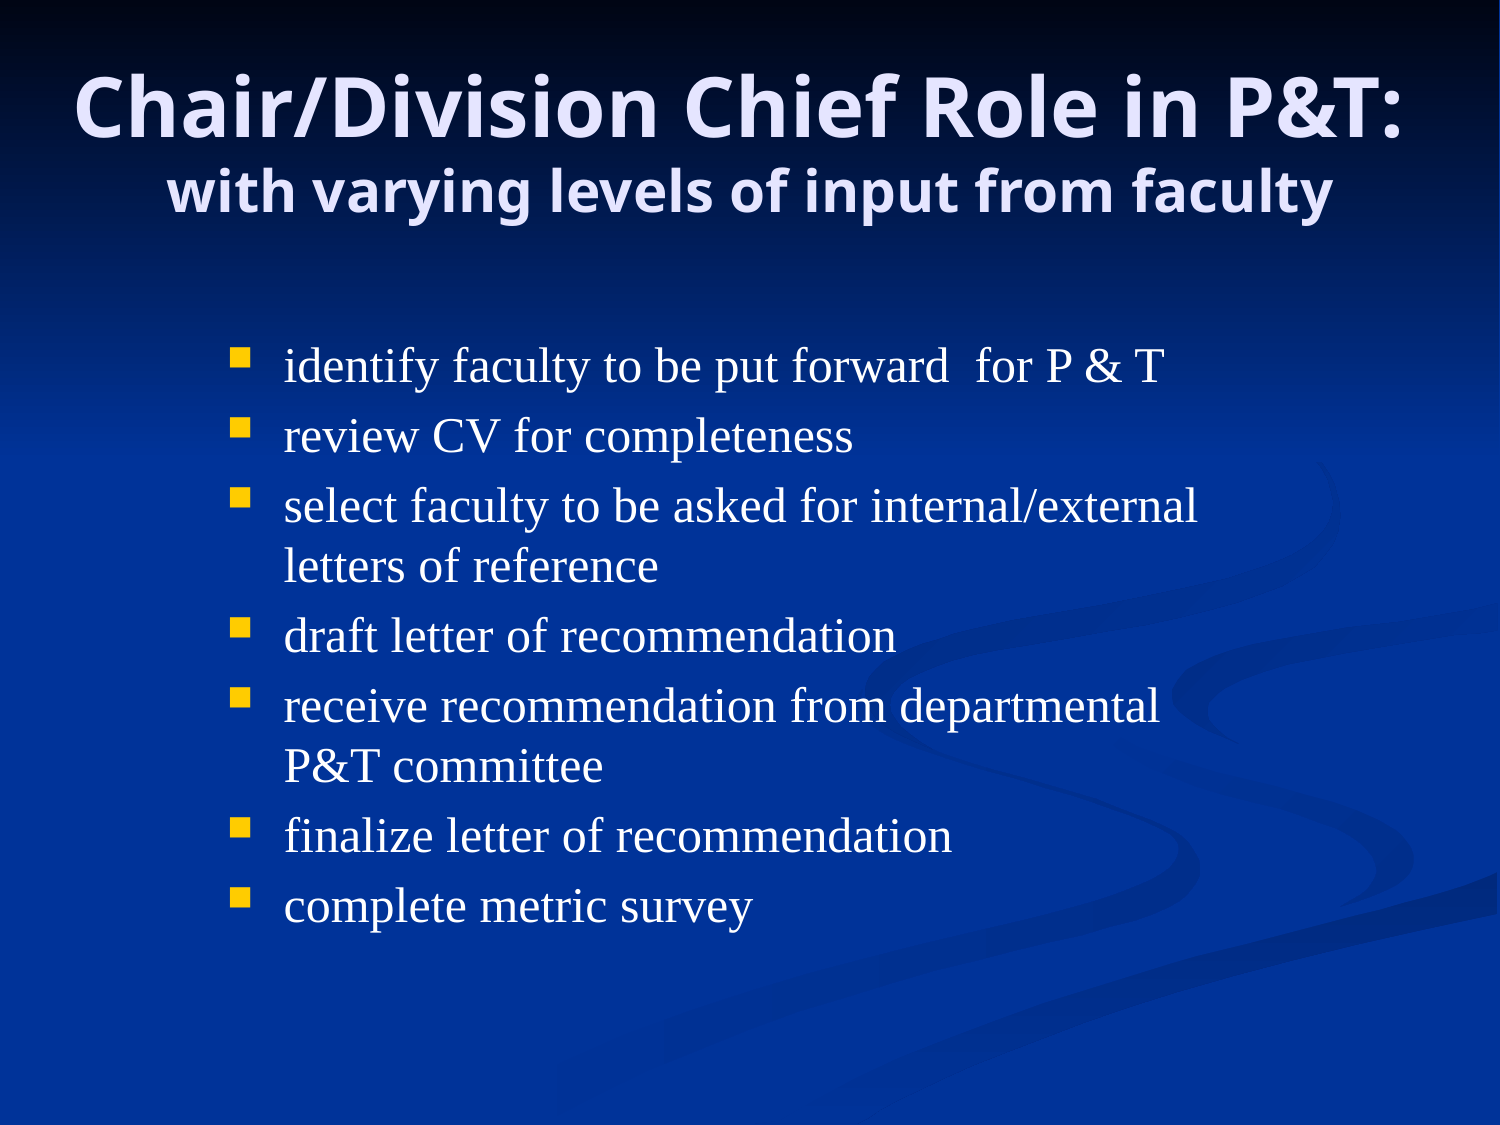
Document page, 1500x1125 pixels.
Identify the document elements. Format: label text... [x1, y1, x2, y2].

text_box identify faculty to be put forward for P & T review CV for completeness select faculty to be asked for internal/external letters of reference draft letter of recommendation receive recommendation from departmental P&T committee finalize letter of recommendation complete metric survey [212, 324, 1275, 975]
title Chair/Division Chief Role in P&T: with varying levels of input from faculty [37, 44, 1463, 233]
